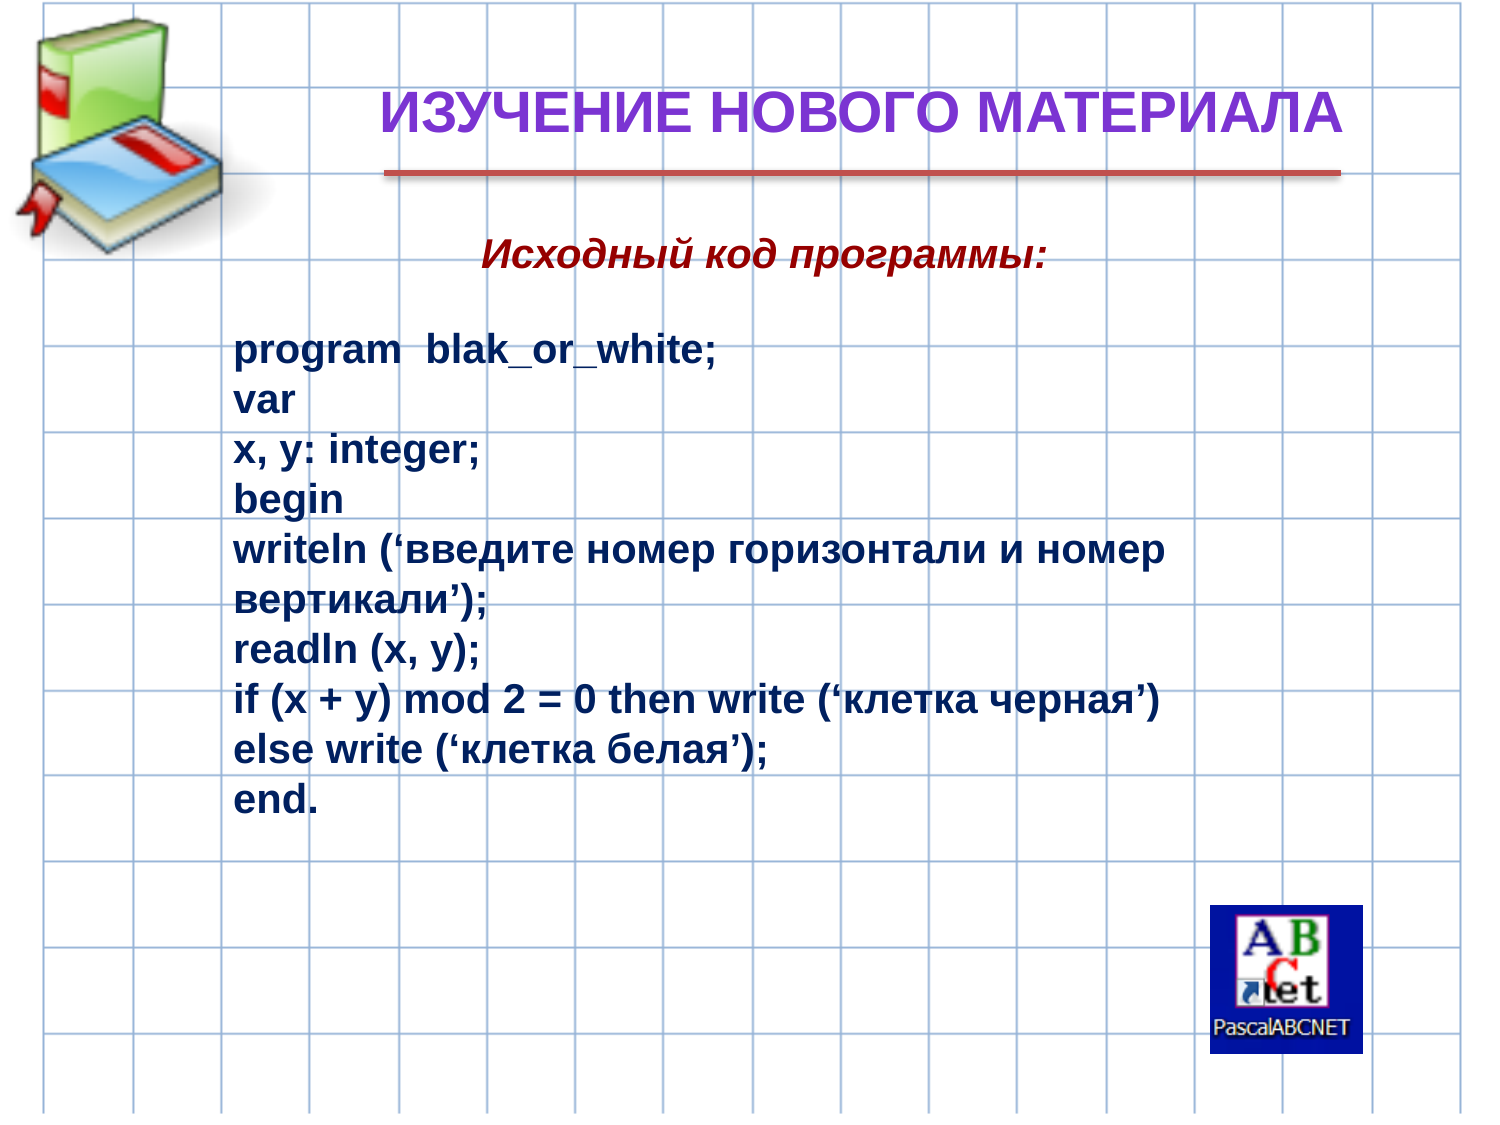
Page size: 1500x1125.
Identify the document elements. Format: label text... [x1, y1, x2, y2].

text_box Исходный код программы: [351, 210, 1165, 286]
text_box Изучение нового материала [288, 66, 1447, 152]
text_box program blak_or_white; var x, y: integer; begin writeln (‘введите номер горизонтали и номер вертикали’); readln (x, y); if (x + y) mod 2 = 0 then write (‘клетка черная’) else write (‘клетка белая’); end. [218, 314, 1376, 880]
picture [0, 0, 1500, 1125]
